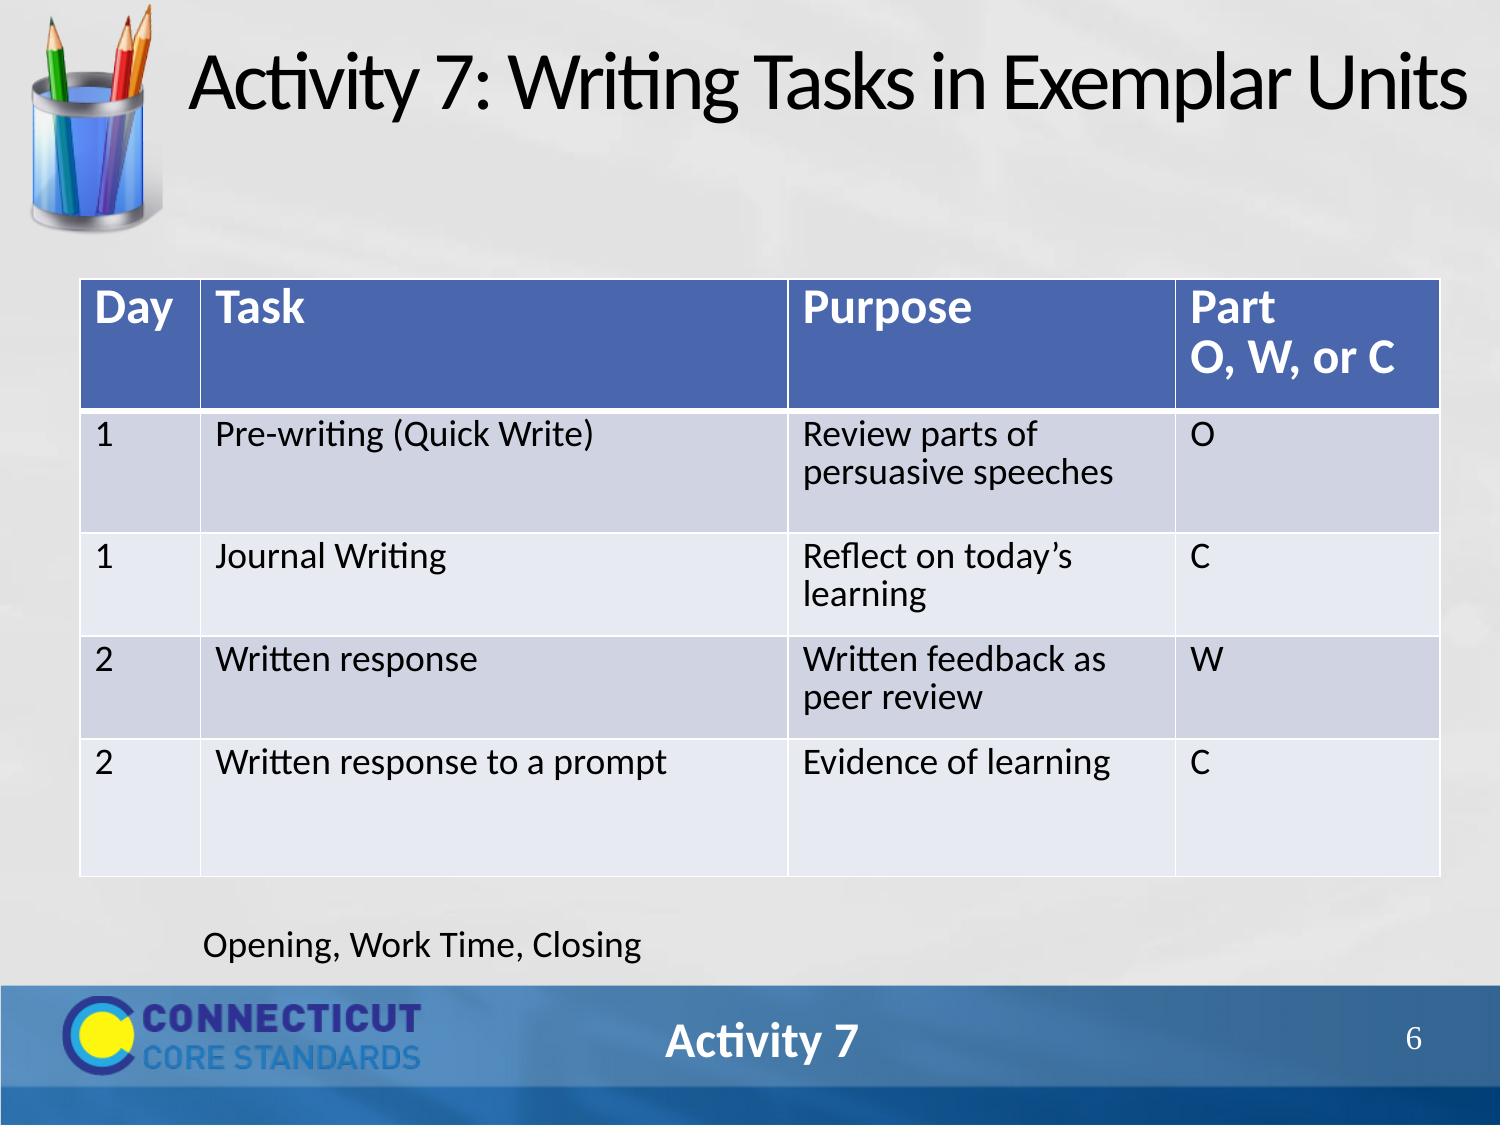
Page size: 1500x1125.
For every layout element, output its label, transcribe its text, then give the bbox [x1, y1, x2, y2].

table_cell 1 [81, 414, 200, 532]
table_cell Written response [201, 637, 787, 738]
text_box Opening, Work Time, Closing [188, 912, 927, 972]
table_cell Reflect on today’s learning [789, 534, 1175, 635]
slide_number 74 [1075, 996, 1438, 1076]
footer [62, 996, 424, 1076]
title Activity 7: Writing Tasks in Exemplar Units [188, 37, 1485, 213]
table_cell C [1176, 740, 1439, 876]
table_cell Written feedback as peer review [789, 637, 1175, 738]
table_cell C [1176, 534, 1439, 635]
table_header Day [81, 280, 200, 408]
table_cell Journal Writing [201, 534, 787, 635]
table_cell O [1176, 414, 1439, 532]
table_header Task [201, 280, 787, 408]
picture [2, 986, 1500, 1125]
table_cell 1 [81, 534, 200, 635]
table_cell Pre-writing (Quick Write) [201, 414, 787, 532]
table_header Purpose [789, 280, 1175, 408]
table_cell Written response to a prompt [201, 740, 787, 876]
table_cell 2 [81, 740, 200, 876]
table_header Part O, W, or C [1176, 280, 1439, 408]
table_cell Review parts of persuasive speeches [789, 414, 1175, 532]
picture [0, 0, 1500, 985]
table_cell W [1176, 637, 1439, 738]
table_cell Evidence of learning [789, 740, 1175, 876]
table_cell 2 [81, 637, 200, 738]
